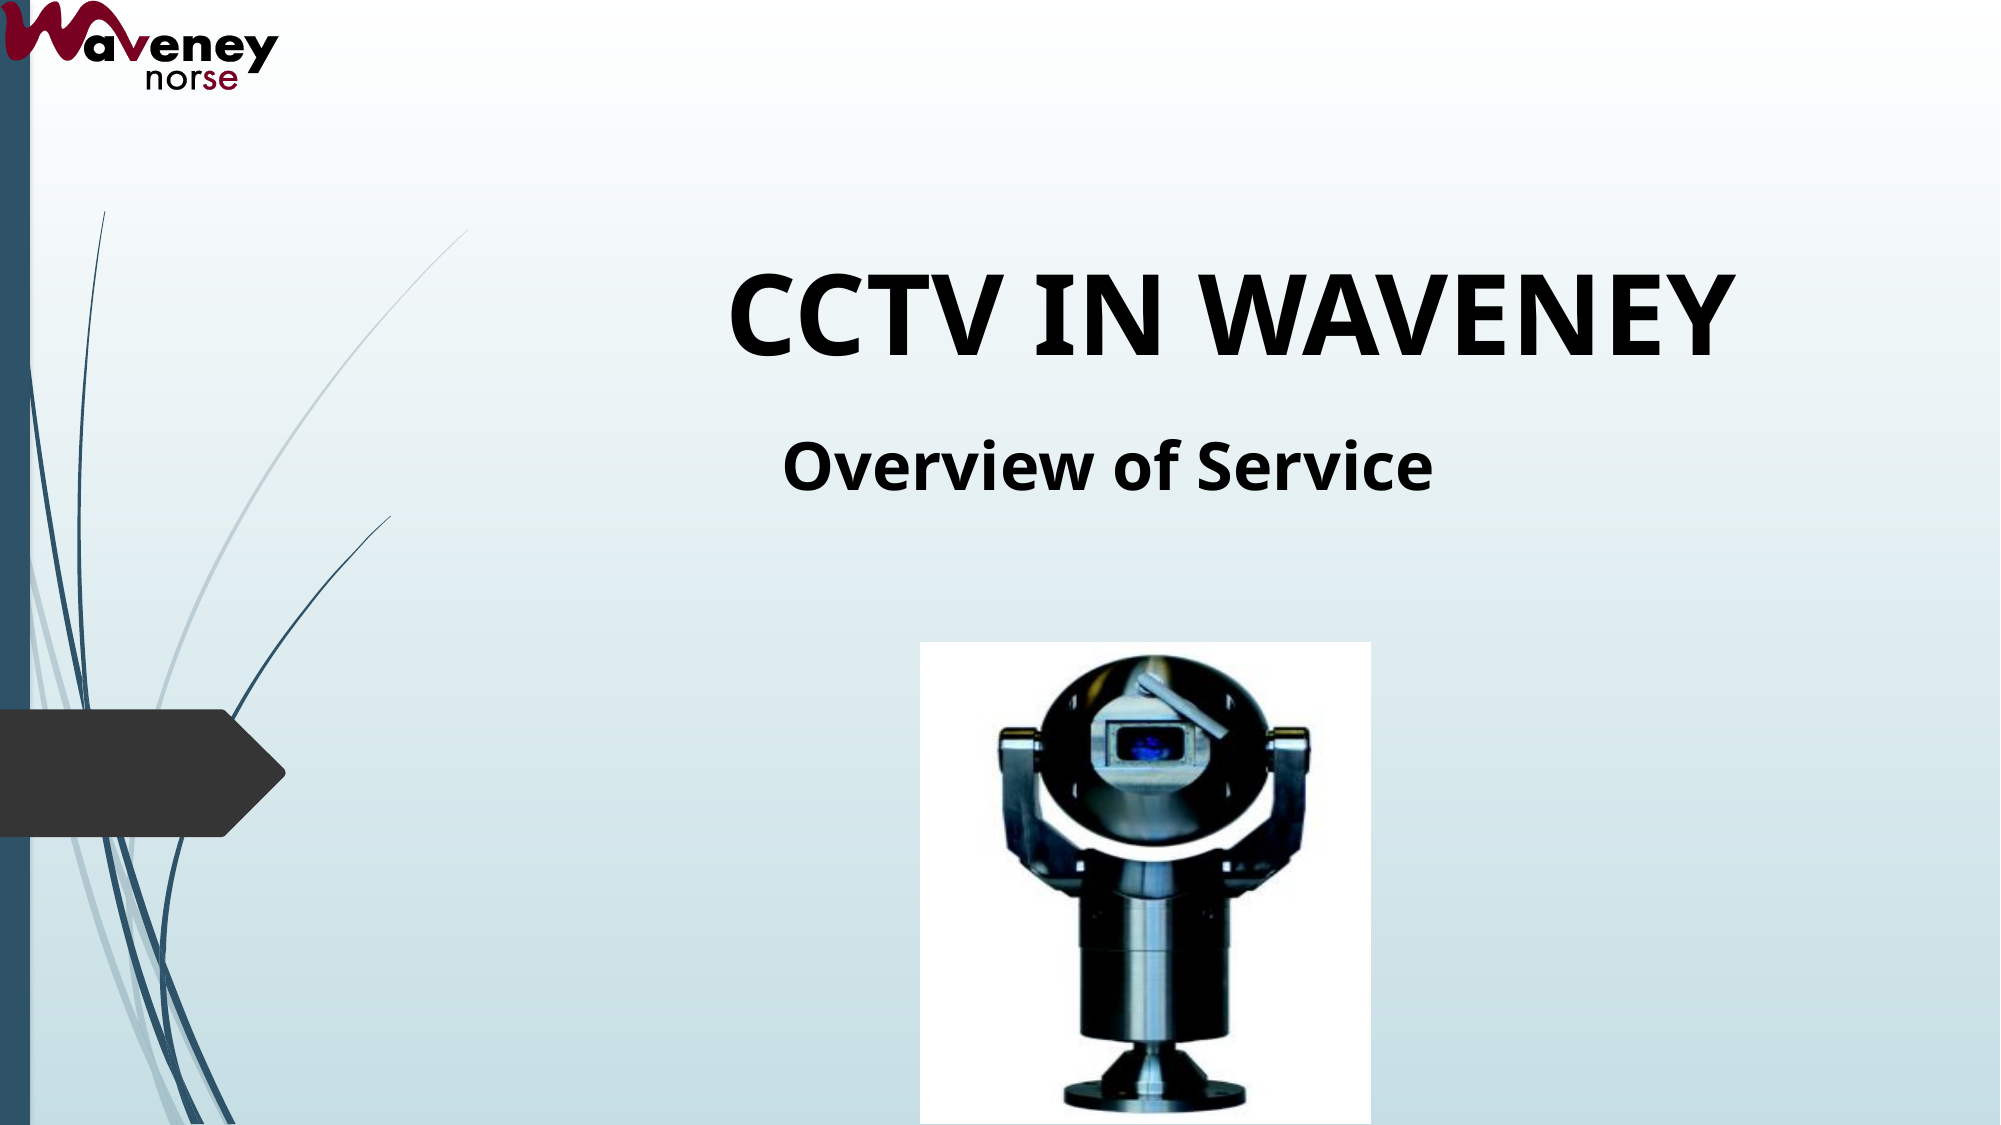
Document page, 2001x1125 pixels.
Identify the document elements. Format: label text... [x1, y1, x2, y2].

title CCTV IN WAVENEY Overview of Service [424, 154, 1888, 521]
picture [920, 642, 1371, 1124]
picture [0, 0, 280, 90]
